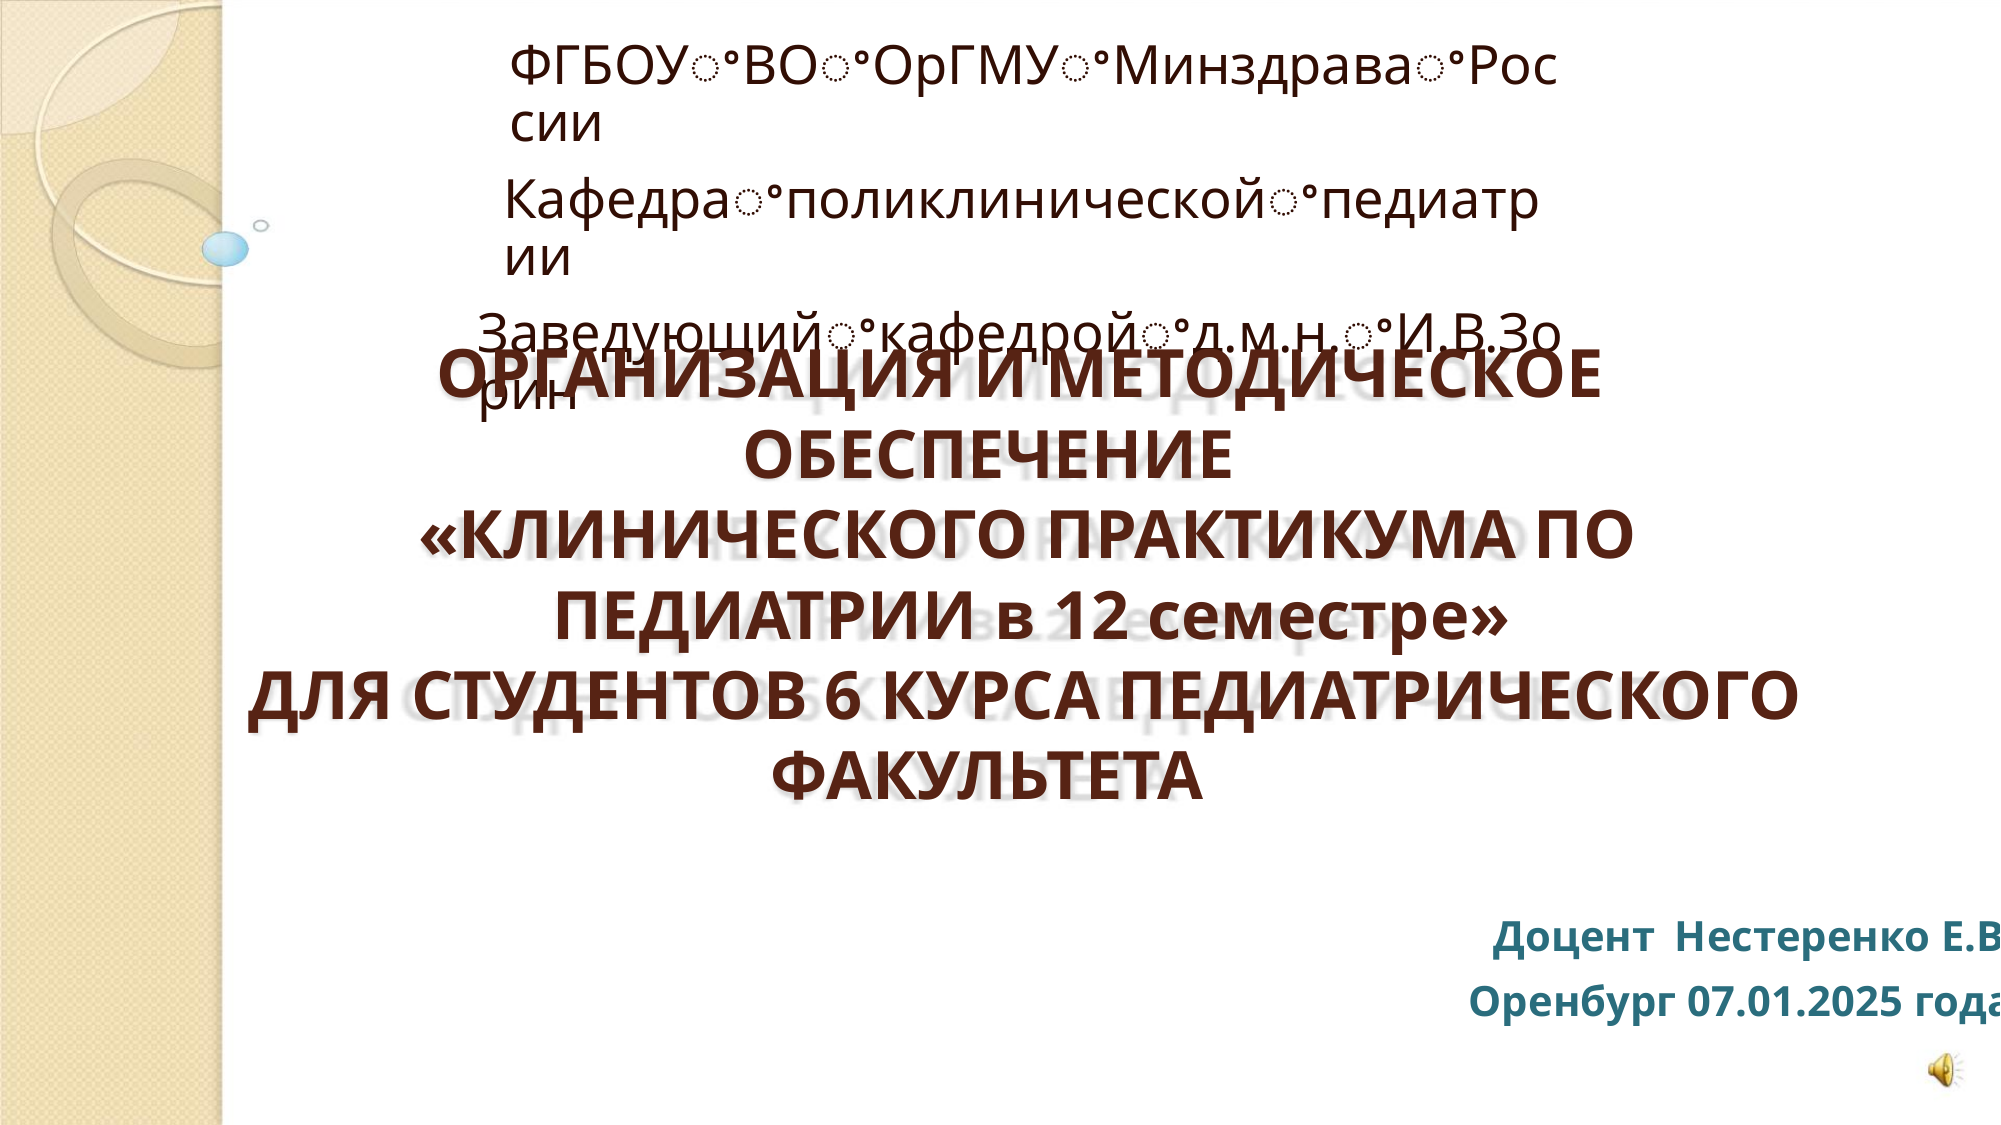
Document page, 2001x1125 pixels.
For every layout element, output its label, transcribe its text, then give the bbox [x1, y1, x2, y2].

text_box ФГБОУꢀВОꢀОрГМУꢀМинздраваꢀРоссии Кафедраꢀполиклиническойꢀпедиатрии Заведующийꢀкафедройꢀд.м.н.ꢀИ.В.Зорин [477, 39, 1576, 341]
text_box Доцент Нестеренко Е.В. Оренбург 07.01.2025 года [1468, 916, 2000, 1025]
text_box [0, 0, 2000, 1125]
text_box ОРГАНИЗАЦИЯ И МЕТОДИЧЕСКОЕ ОБЕСПЕЧЕНИЕ «КЛИНИЧЕСКОГО ПРАКТИКУМА ПО ПЕДИАТРИИ в 12 семестре» ДЛЯ СТУДЕНТОВ 6 КУРСА ПЕДИАТРИЧЕСКОГО ФАКУЛЬТЕТА [248, 341, 1923, 814]
